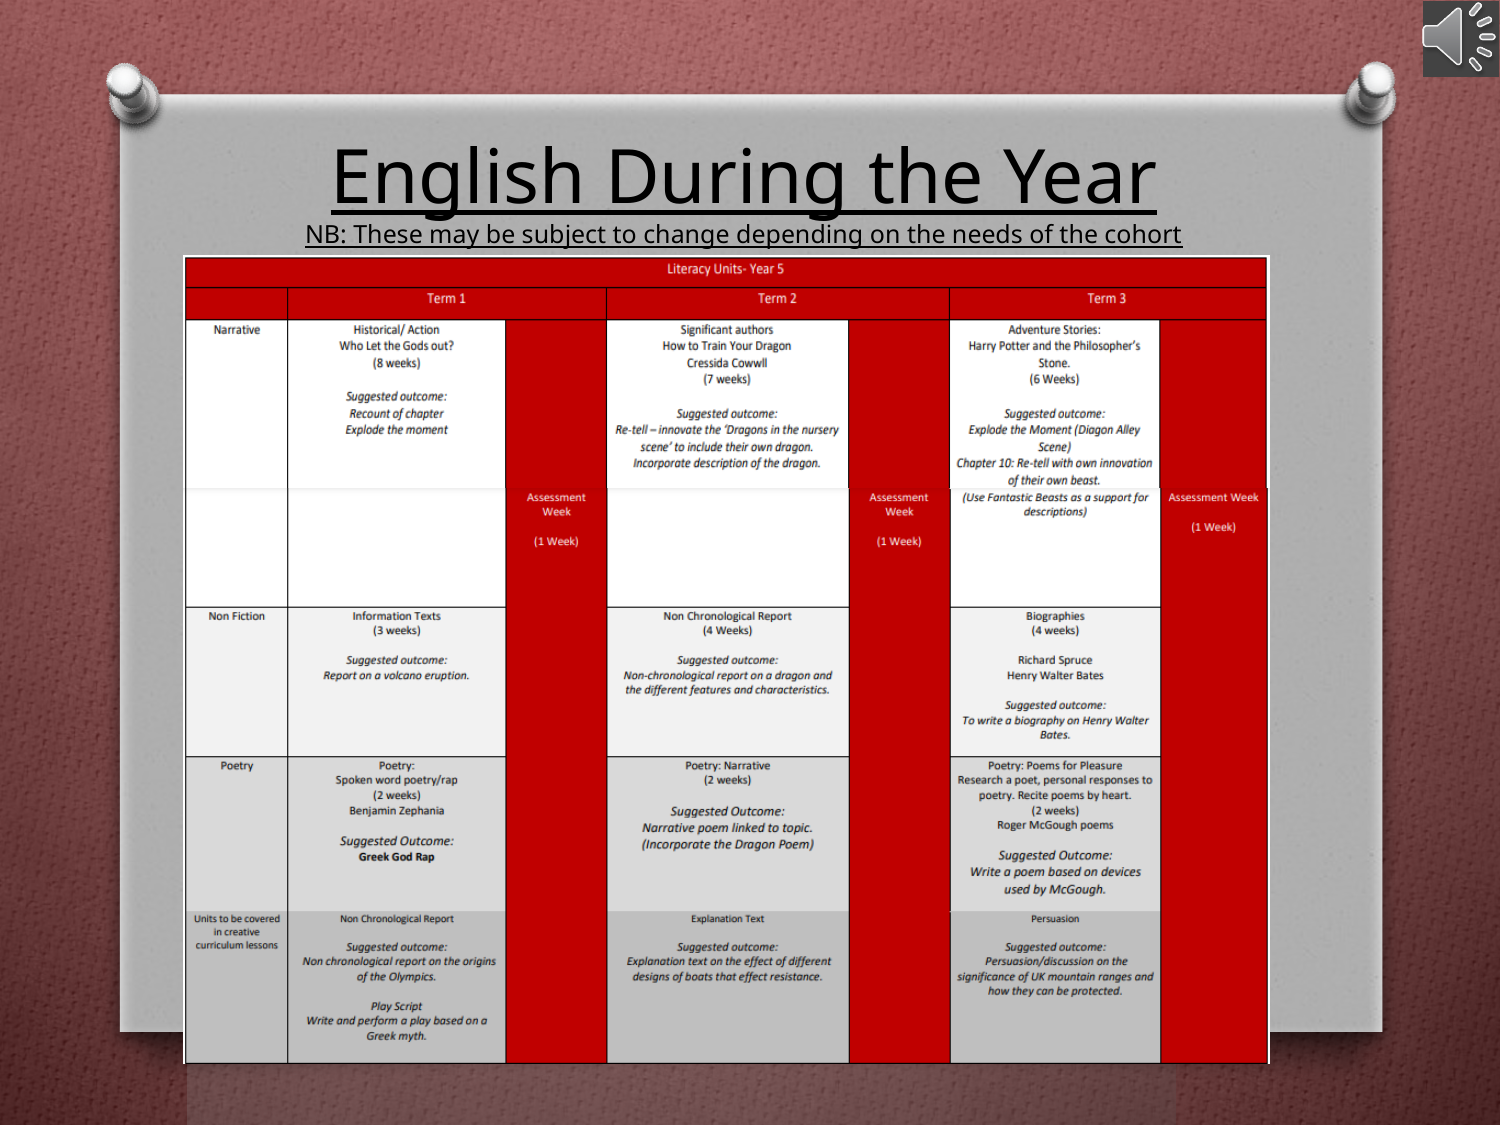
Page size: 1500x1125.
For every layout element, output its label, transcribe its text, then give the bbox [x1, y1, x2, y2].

picture [182, 255, 1270, 1064]
picture [82, 29, 198, 98]
picture [1317, 0, 1500, 132]
title English During the Year NB: These may be subject to change depending on the needs of the cohort [76, 98, 1412, 279]
